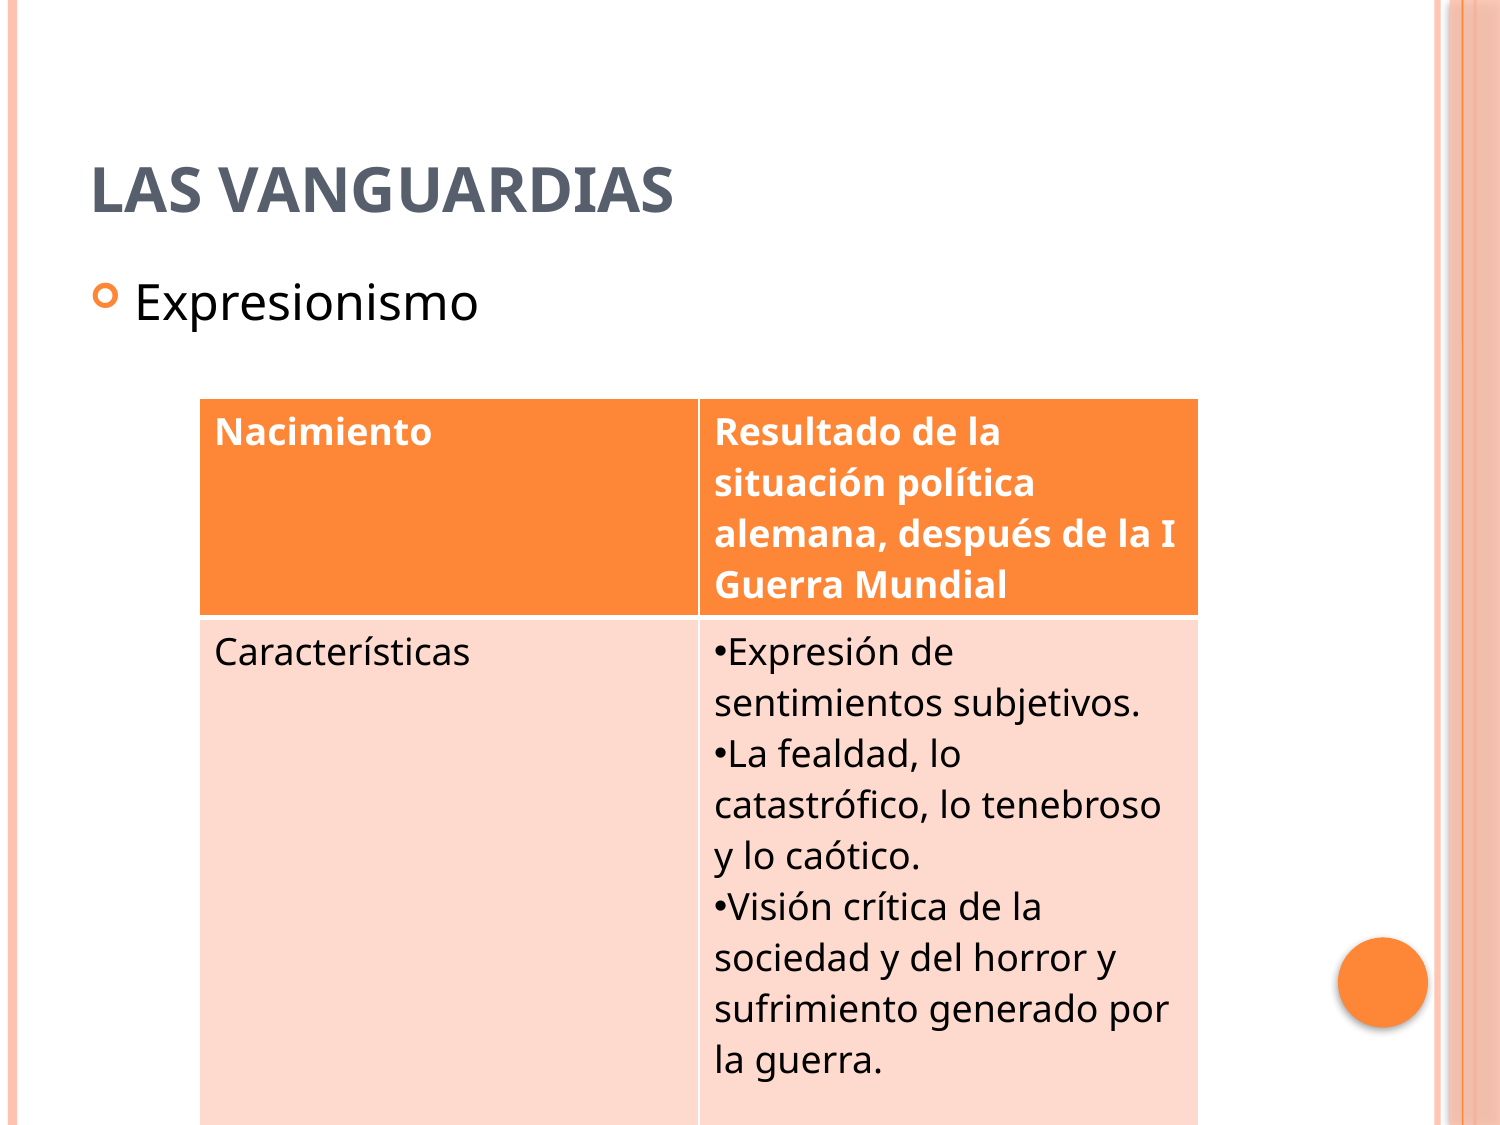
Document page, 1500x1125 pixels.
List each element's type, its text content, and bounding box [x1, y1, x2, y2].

table_cell Expresión de sentimientos subjetivos. La fealdad, lo catastrófico, lo tenebroso y lo caótico. Visión crítica de la sociedad y del horror y sufrimiento generado por la guerra. [700, 620, 1198, 1125]
table_cell Características [200, 620, 698, 1125]
table_header Resultado de la situación política alemana, después de la I Guerra Mundial [700, 399, 1198, 615]
title Las vanguardias [75, 45, 1300, 233]
table_header Nacimiento [200, 399, 698, 615]
list Expresionismo [75, 262, 1300, 1062]
